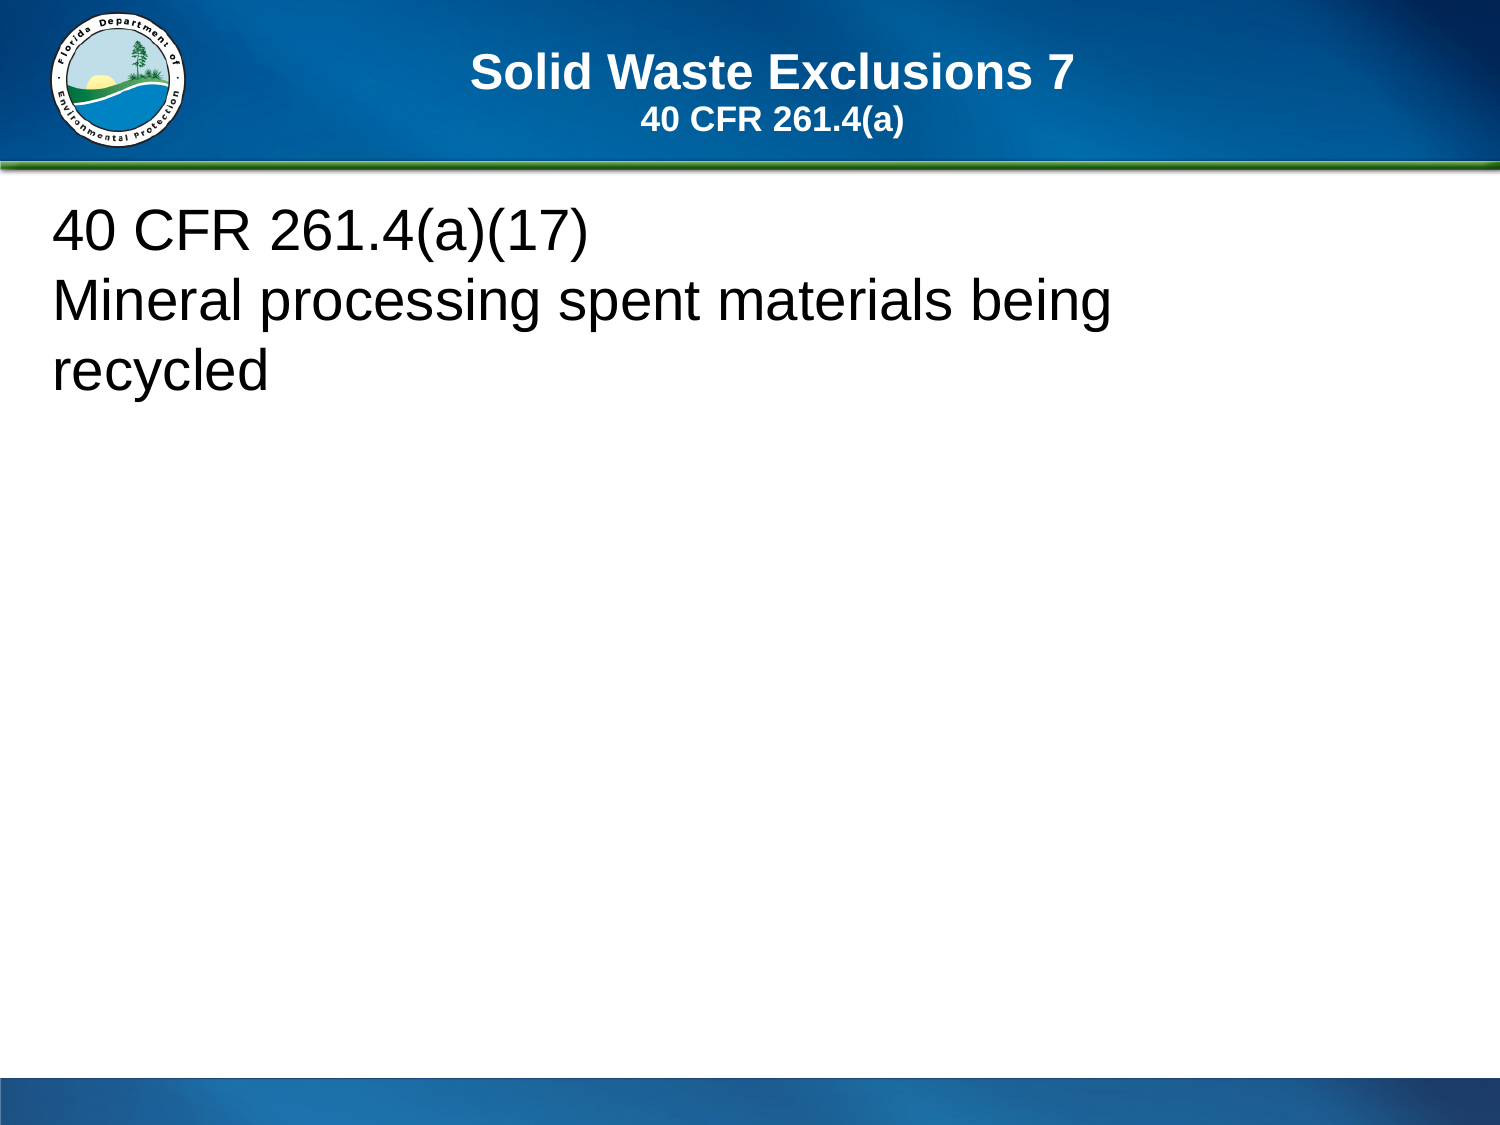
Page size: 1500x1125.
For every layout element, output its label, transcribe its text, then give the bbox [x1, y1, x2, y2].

text_box 40 CFR 261.4(a)(17) Mineral processing spent materials being recycled [37, 184, 1175, 810]
title Solid Waste Exclusions 7 40 CFR 261.4(a) [148, 37, 1397, 223]
picture [0, 0, 1500, 1125]
